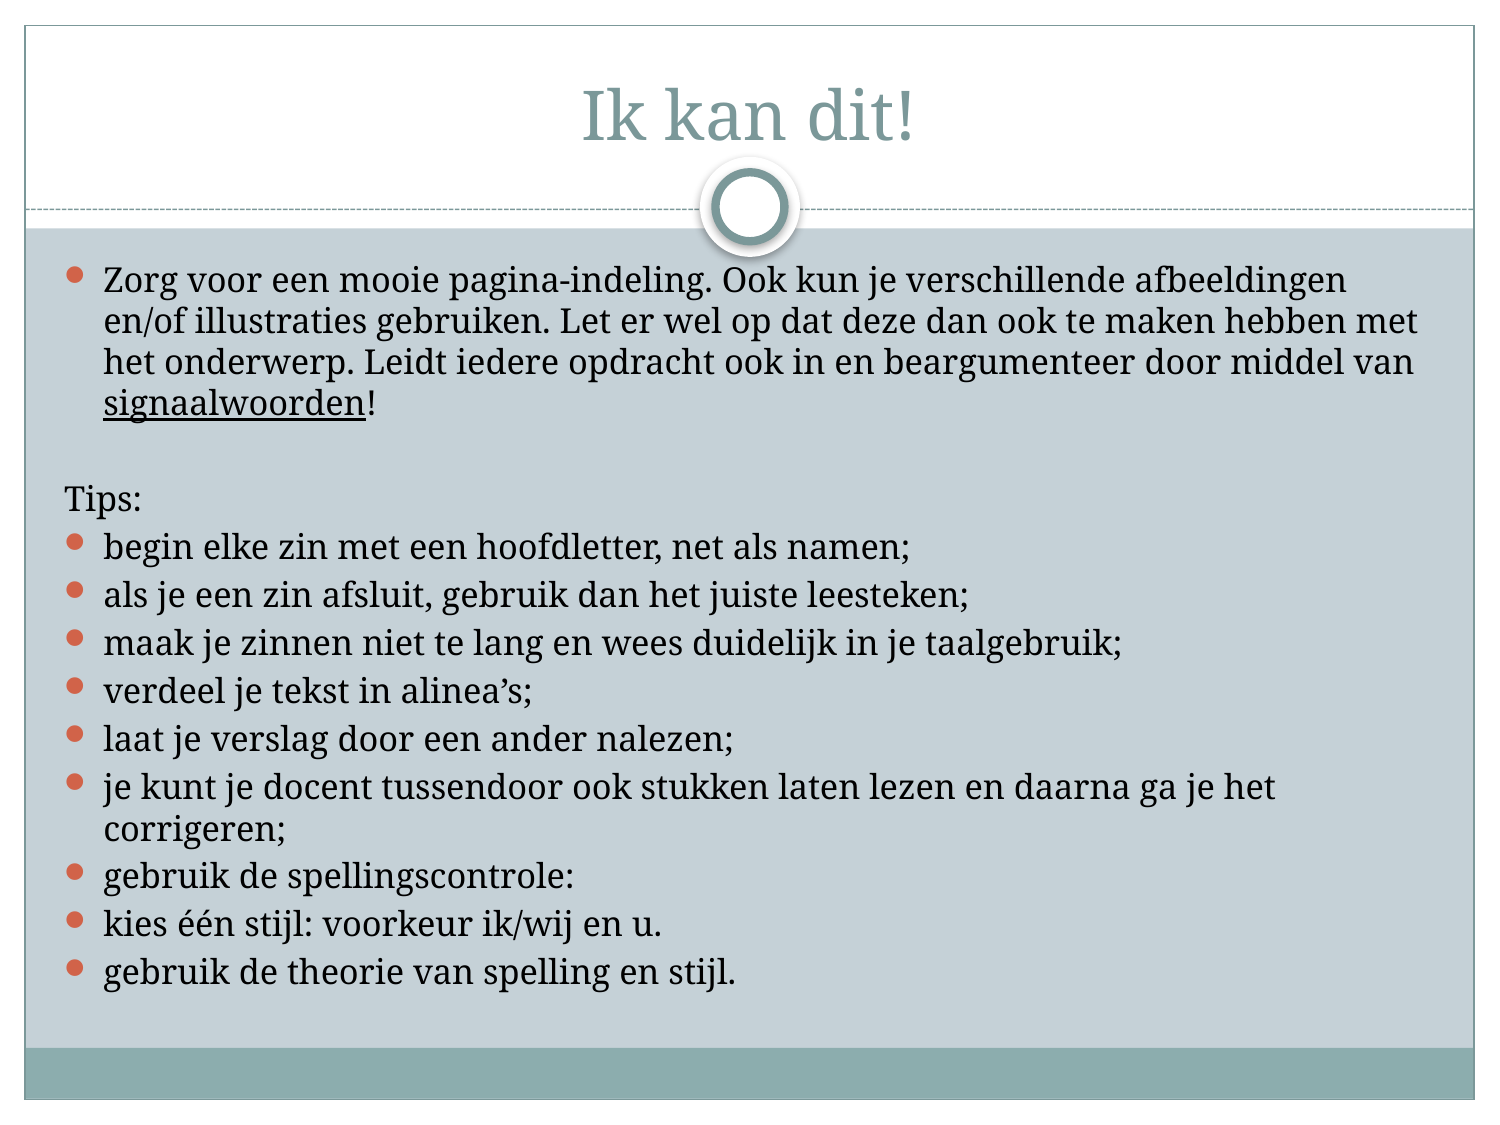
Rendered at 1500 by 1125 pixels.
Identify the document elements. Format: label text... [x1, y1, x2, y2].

list Zorg voor een mooie pagina-indeling. Ook kun je verschillende afbeeldingen en/of illustraties gebruiken. Let er wel op dat deze dan ook te maken hebben met het onderwerp. Leidt iedere opdracht ook in en beargumenteer door middel van signaalwoorden! Tips: begin elke zin met een hoofdletter, net als namen; als je een zin afsluit, gebruik dan het juiste leesteken; maak je zinnen niet te lang en wees duidelijk in je taalgebruik; verdeel je tekst in alinea’s; laat je verslag door een ander nalezen; je kunt je docent tussendoor ook stukken laten lezen en daarna ga je het corrigeren; gebruik de spellingscontrole: kies één stijl: voorkeur ik/wij en u. gebruik de theorie van spelling en stijl. [49, 250, 1445, 1001]
title Ik kan dit! [49, 37, 1450, 162]
